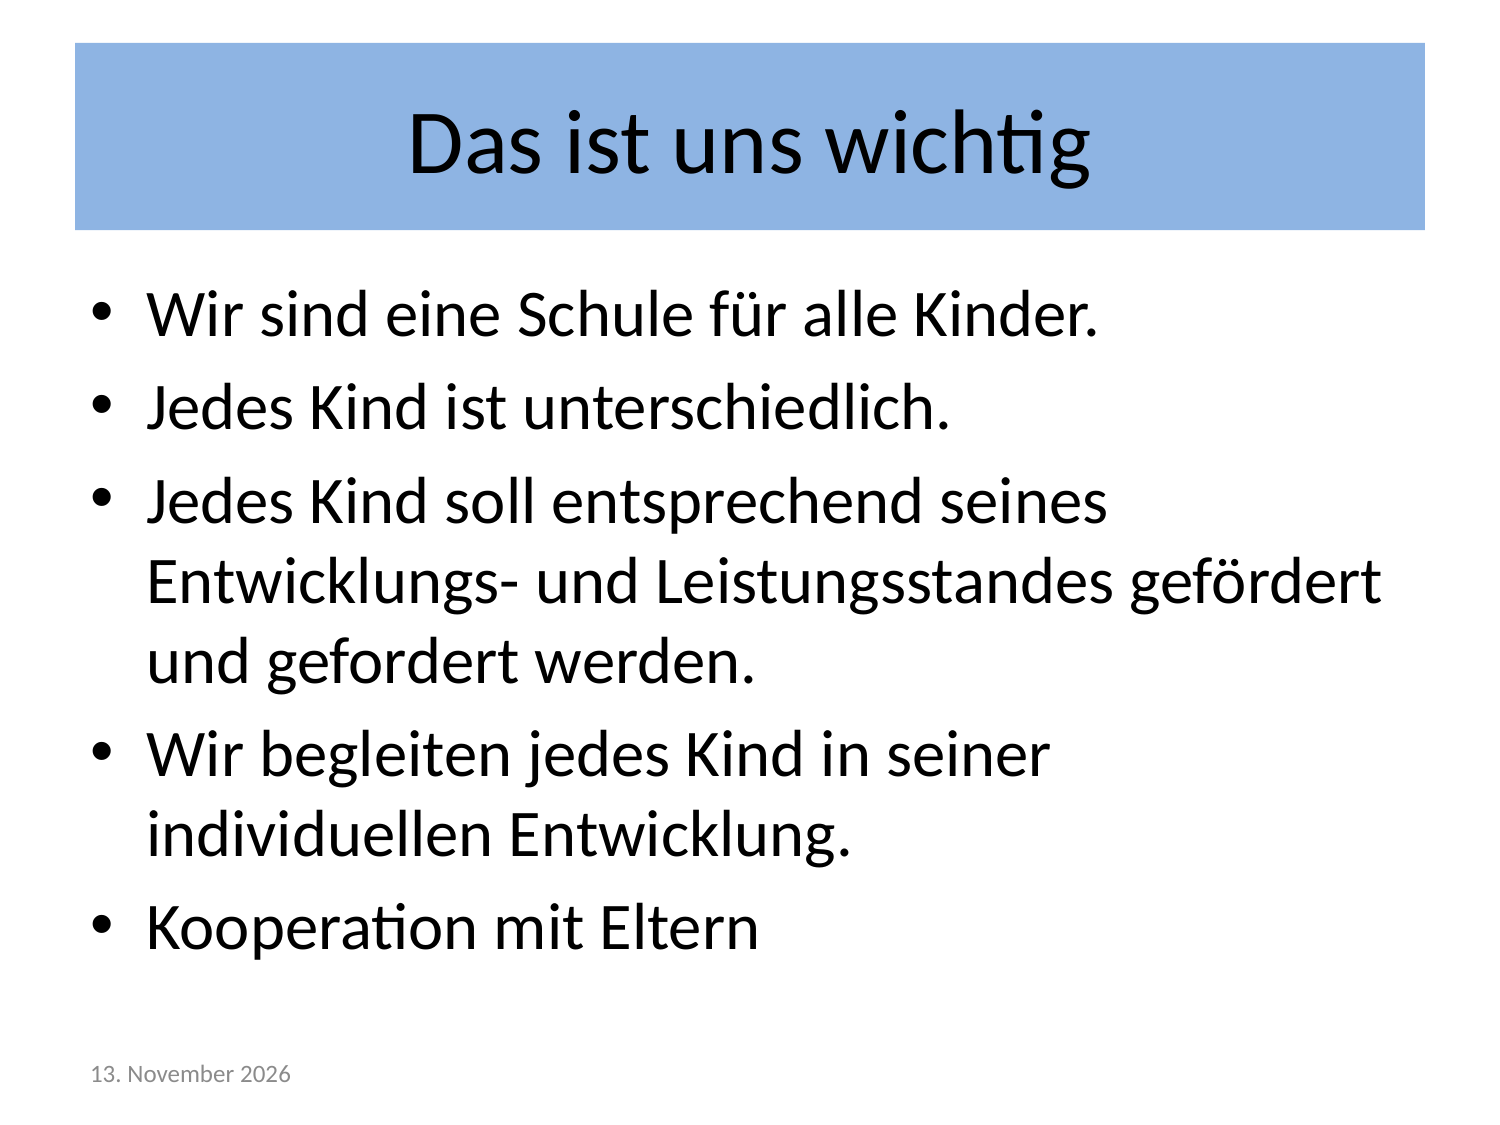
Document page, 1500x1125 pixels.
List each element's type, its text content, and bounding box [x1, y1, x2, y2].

list Wir sind eine Schule für alle Kinder. Jedes Kind ist unterschiedlich. Jedes Kind soll entsprechend seines Entwicklungs- und Leistungsstandes gefördert und gefordert werden. Wir begleiten jedes Kind in seiner individuellen Entwicklung. Kooperation mit Eltern [75, 262, 1425, 1005]
slide_number März 25 [75, 1042, 425, 1103]
title Das ist uns wichtig [75, 42, 1425, 231]
